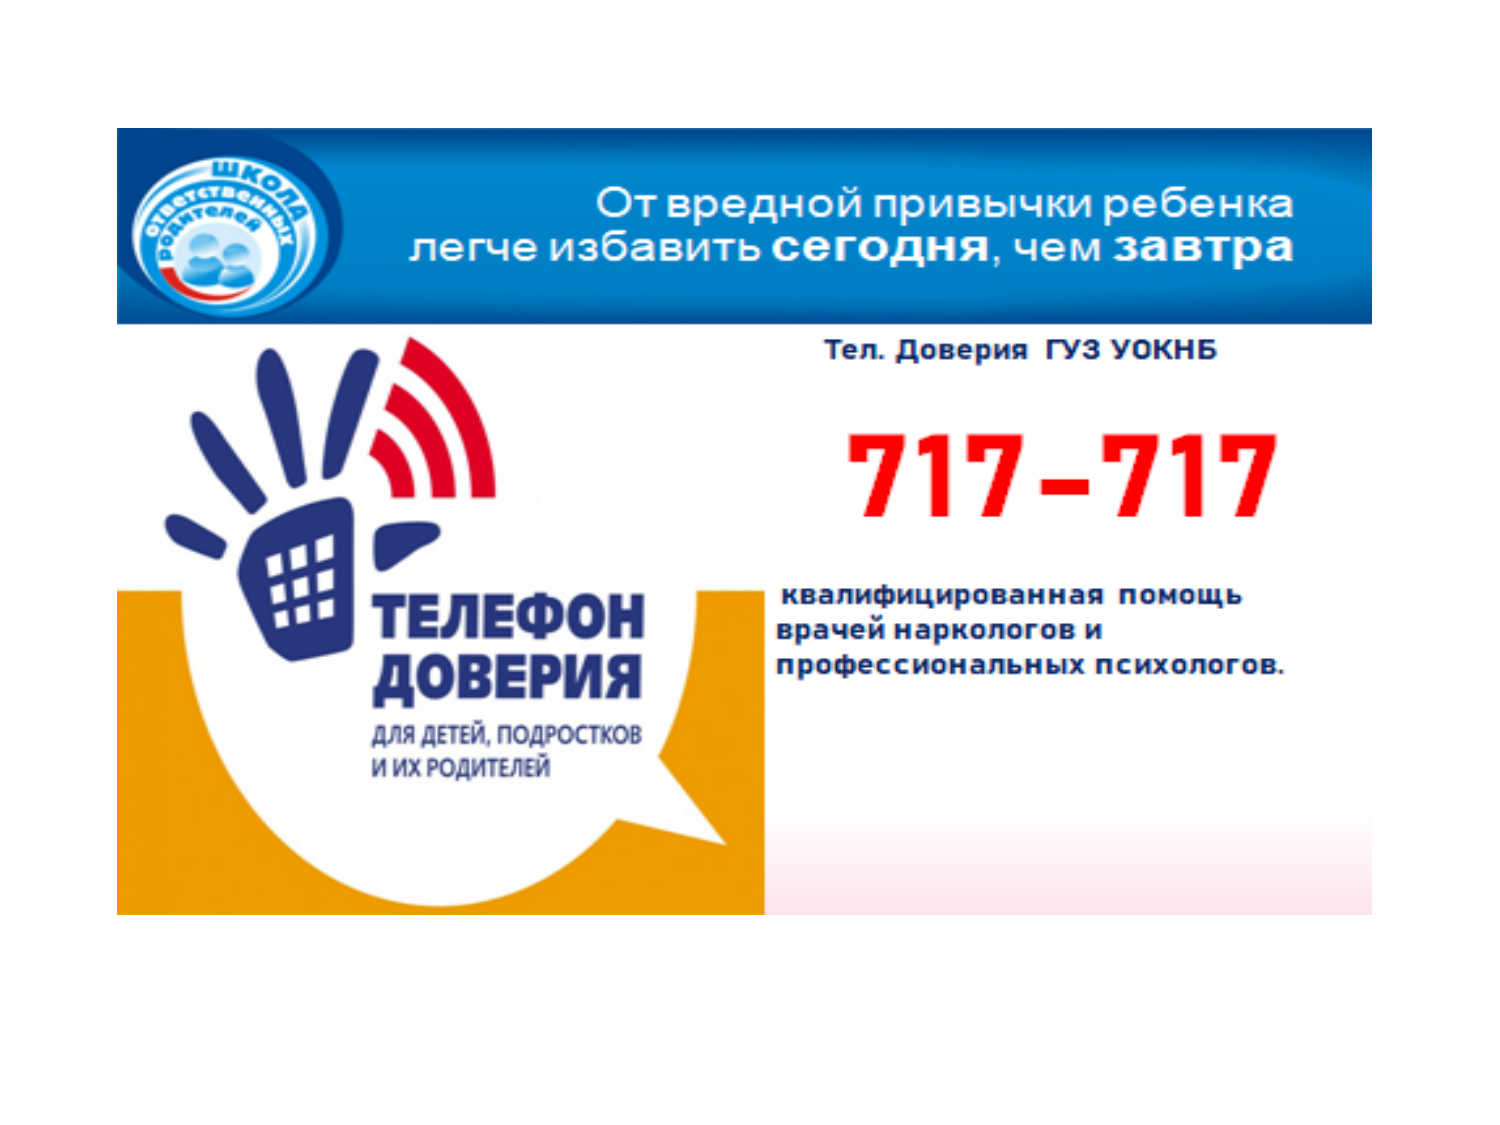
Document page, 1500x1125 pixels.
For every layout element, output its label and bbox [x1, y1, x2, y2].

list [116, 128, 1372, 916]
